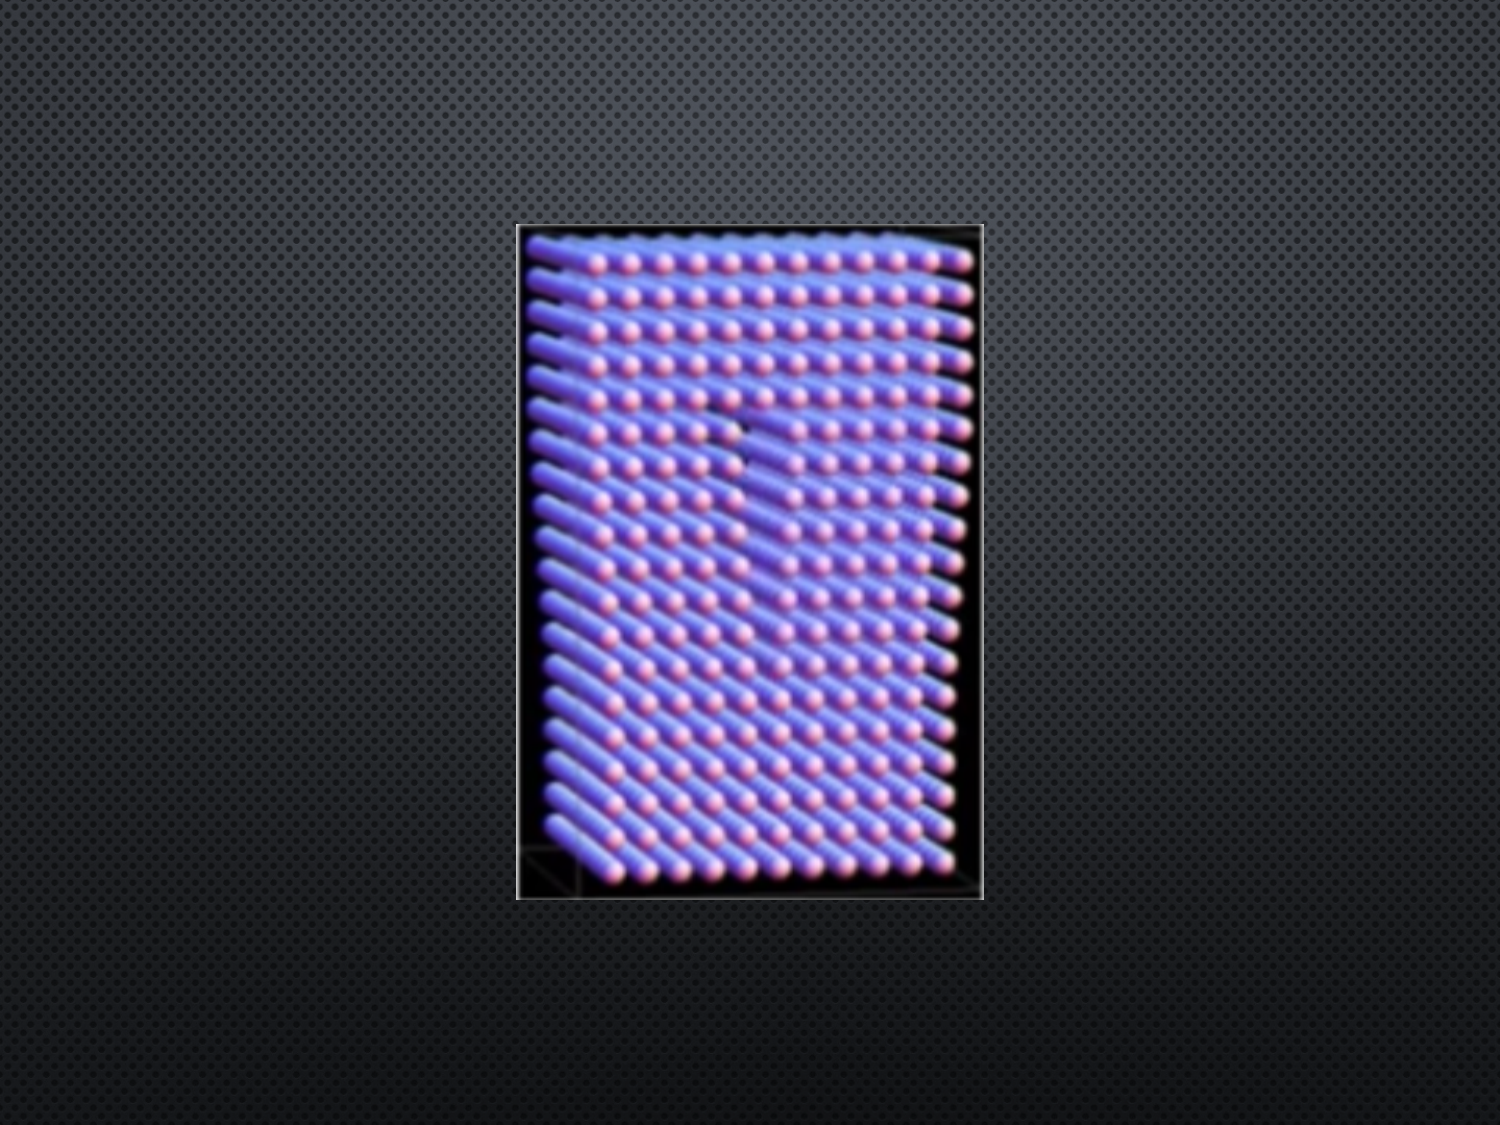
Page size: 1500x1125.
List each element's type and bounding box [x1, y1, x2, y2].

picture [516, 224, 984, 901]
